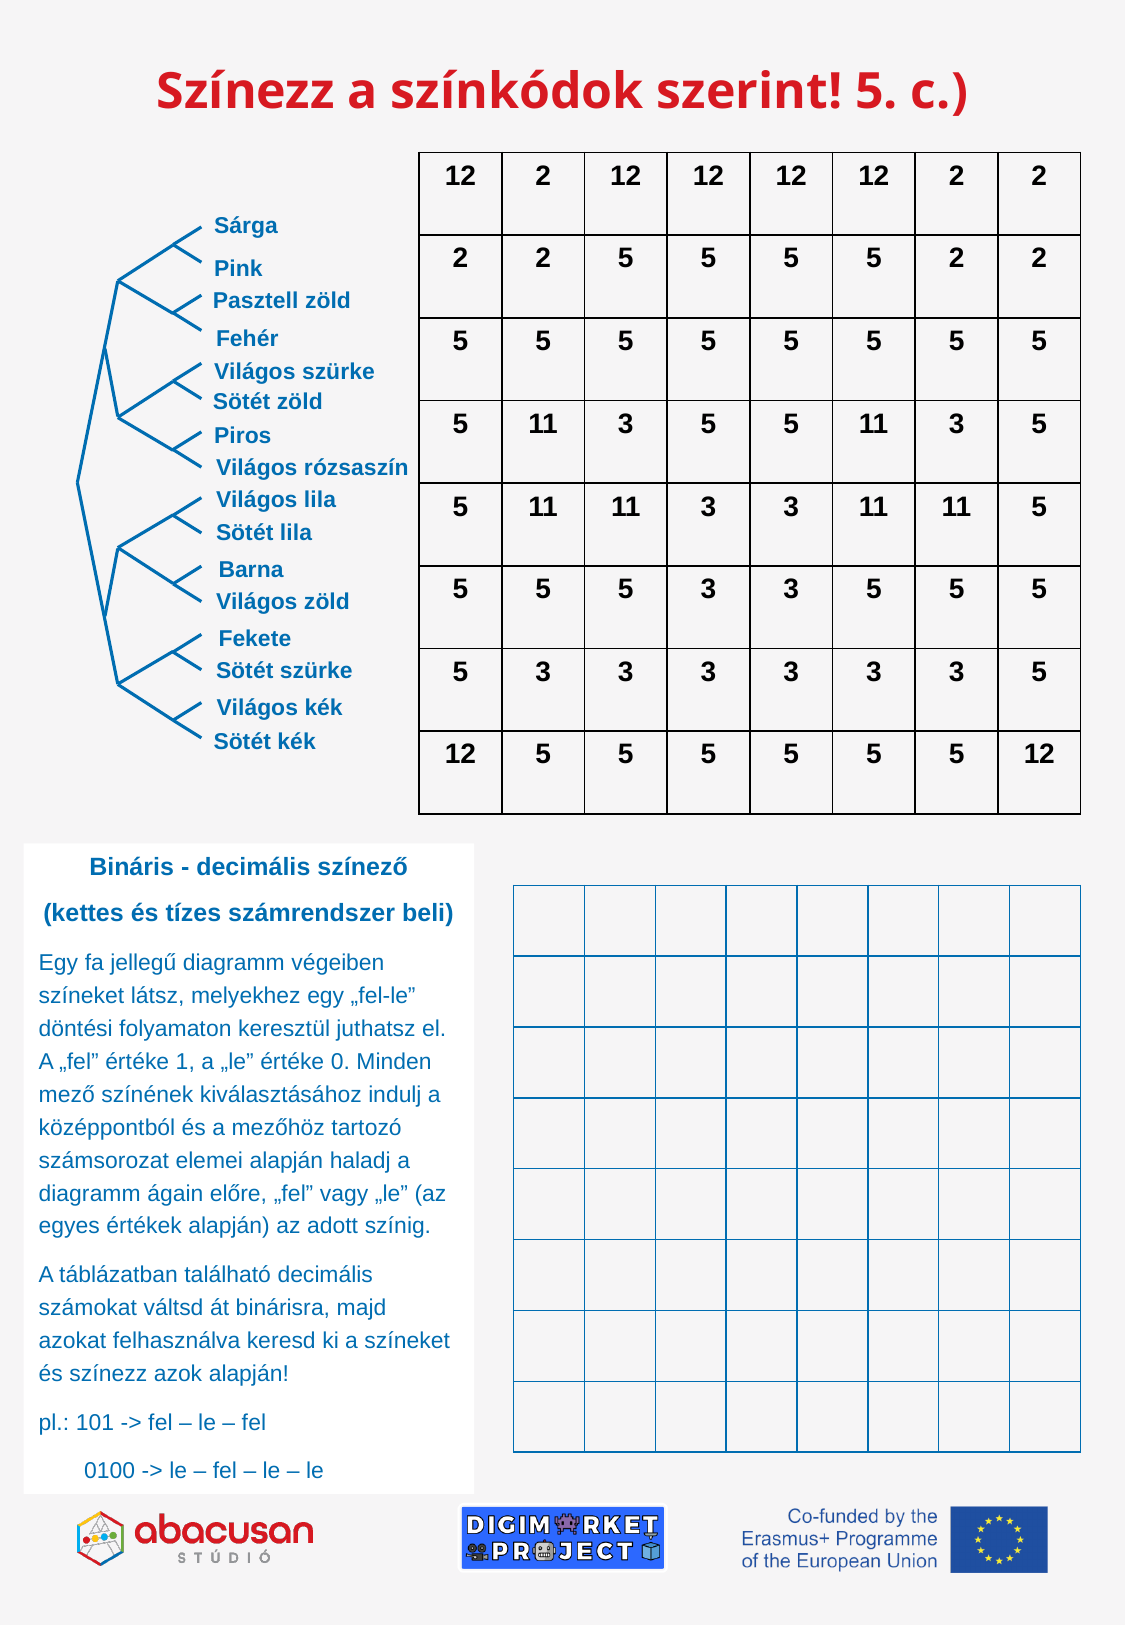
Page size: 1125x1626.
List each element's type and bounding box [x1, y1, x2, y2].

table_cell [751, 649, 832, 730]
table_cell [503, 319, 584, 400]
table_header [503, 153, 584, 234]
table_cell [449, 567, 501, 648]
table_cell [514, 1382, 584, 1451]
table_cell [585, 1099, 655, 1168]
table_cell [939, 1169, 1009, 1239]
table_cell [727, 1311, 796, 1381]
table_cell [869, 1311, 938, 1381]
table_cell [916, 319, 997, 400]
table_cell [585, 1311, 655, 1381]
table_cell [585, 236, 666, 317]
table_cell [656, 1169, 725, 1239]
table_cell [833, 732, 914, 813]
table_cell [939, 1382, 1009, 1451]
table_cell [999, 732, 1080, 813]
table_cell [869, 1099, 938, 1168]
table_cell [939, 1311, 1009, 1381]
picture [457, 1502, 668, 1573]
table_cell [585, 1028, 655, 1097]
table_cell [656, 1028, 725, 1097]
table_cell [798, 1169, 867, 1239]
table_cell [869, 1169, 938, 1239]
table_cell [585, 957, 655, 1026]
table_cell [939, 1028, 1009, 1097]
table_cell [1010, 1240, 1080, 1310]
table_cell [1010, 1382, 1080, 1451]
table_cell [585, 732, 666, 813]
table_cell [999, 567, 1080, 648]
table_cell [727, 1028, 796, 1097]
table_cell [656, 957, 725, 1026]
table_cell [751, 732, 832, 813]
table_cell [585, 649, 666, 730]
table_cell [503, 732, 584, 813]
table_header [1010, 886, 1080, 955]
table_cell [999, 484, 1080, 565]
table_cell [798, 1028, 867, 1097]
table_cell [727, 1240, 796, 1310]
table_cell [727, 1382, 796, 1451]
table_cell [999, 319, 1080, 400]
table_cell [449, 319, 501, 400]
table_cell [798, 1240, 867, 1310]
table_cell [1010, 1169, 1080, 1239]
table_cell [449, 649, 501, 730]
table_cell [869, 1028, 938, 1097]
table_header [514, 886, 584, 955]
picture [77, 1511, 313, 1566]
table_cell [798, 1382, 867, 1451]
table_cell [869, 1240, 938, 1310]
text_box [77, 54, 1048, 130]
table_cell [1010, 1028, 1080, 1097]
table_cell [916, 236, 997, 317]
text_box [77, 210, 449, 762]
table_cell [656, 1240, 725, 1310]
table_cell [727, 1169, 796, 1239]
table_cell [668, 319, 749, 400]
table_header [420, 153, 501, 234]
table_header [869, 886, 938, 955]
table_cell [585, 1169, 655, 1239]
text_box [23, 843, 475, 1494]
table_cell [503, 236, 584, 317]
table_cell [833, 401, 914, 482]
table_cell [514, 1311, 584, 1381]
table_cell [514, 957, 584, 1026]
table_cell [585, 319, 666, 400]
table_header [751, 153, 832, 234]
table_header [916, 153, 997, 234]
table_cell [727, 957, 796, 1026]
table_cell [939, 957, 1009, 1026]
table_header [585, 886, 655, 955]
table_cell [916, 732, 997, 813]
table_cell [999, 649, 1080, 730]
table_cell [668, 236, 749, 317]
table_cell [656, 1099, 725, 1168]
table_cell [751, 319, 832, 400]
table_header [585, 153, 666, 234]
table_cell [514, 1099, 584, 1168]
table_cell [869, 1382, 938, 1451]
table_cell [449, 484, 501, 565]
table_cell [939, 1240, 1009, 1310]
table_cell [449, 236, 501, 317]
table_cell [503, 649, 584, 730]
table_header [798, 886, 867, 955]
table_cell [916, 401, 997, 482]
table_cell [751, 236, 832, 317]
table_cell [668, 567, 749, 648]
table_cell [1010, 957, 1080, 1026]
table_cell [420, 732, 501, 813]
table_header [668, 153, 749, 234]
table_cell [1010, 1311, 1080, 1381]
table_cell [751, 484, 832, 565]
table_cell [833, 649, 914, 730]
table_cell [514, 1169, 584, 1239]
table_cell [503, 567, 584, 648]
table_header [939, 886, 1009, 955]
table_cell [668, 649, 749, 730]
table_cell [668, 732, 749, 813]
table_cell [514, 1240, 584, 1310]
table_header [999, 153, 1080, 234]
table_header [656, 886, 725, 955]
table_cell [798, 957, 867, 1026]
table_cell [939, 1099, 1009, 1168]
table_cell [727, 1099, 796, 1168]
table_cell [503, 401, 584, 482]
table_cell [869, 957, 938, 1026]
table_cell [585, 1240, 655, 1310]
table_cell [833, 567, 914, 648]
table_cell [798, 1099, 867, 1168]
table_cell [585, 484, 666, 565]
table_cell [668, 484, 749, 565]
table_cell [751, 567, 832, 648]
table_cell [916, 649, 997, 730]
table_cell [916, 484, 997, 565]
table_cell [833, 484, 914, 565]
table_cell [656, 1311, 725, 1381]
table_cell [1010, 1099, 1080, 1168]
table_cell [585, 567, 666, 648]
table_cell [999, 401, 1080, 482]
table_cell [833, 236, 914, 317]
table_cell [833, 319, 914, 400]
table_cell [514, 1028, 584, 1097]
table_cell [999, 236, 1080, 317]
table_cell [585, 401, 666, 482]
table_cell [798, 1311, 867, 1381]
table_cell [656, 1382, 725, 1451]
table_cell [503, 484, 584, 565]
table_cell [916, 567, 997, 648]
table_cell [585, 1382, 655, 1451]
table_cell [449, 401, 501, 482]
picture [742, 1506, 1048, 1573]
table_header [727, 886, 796, 955]
table_cell [668, 401, 749, 482]
table_cell [751, 401, 832, 482]
table_header [833, 153, 914, 234]
